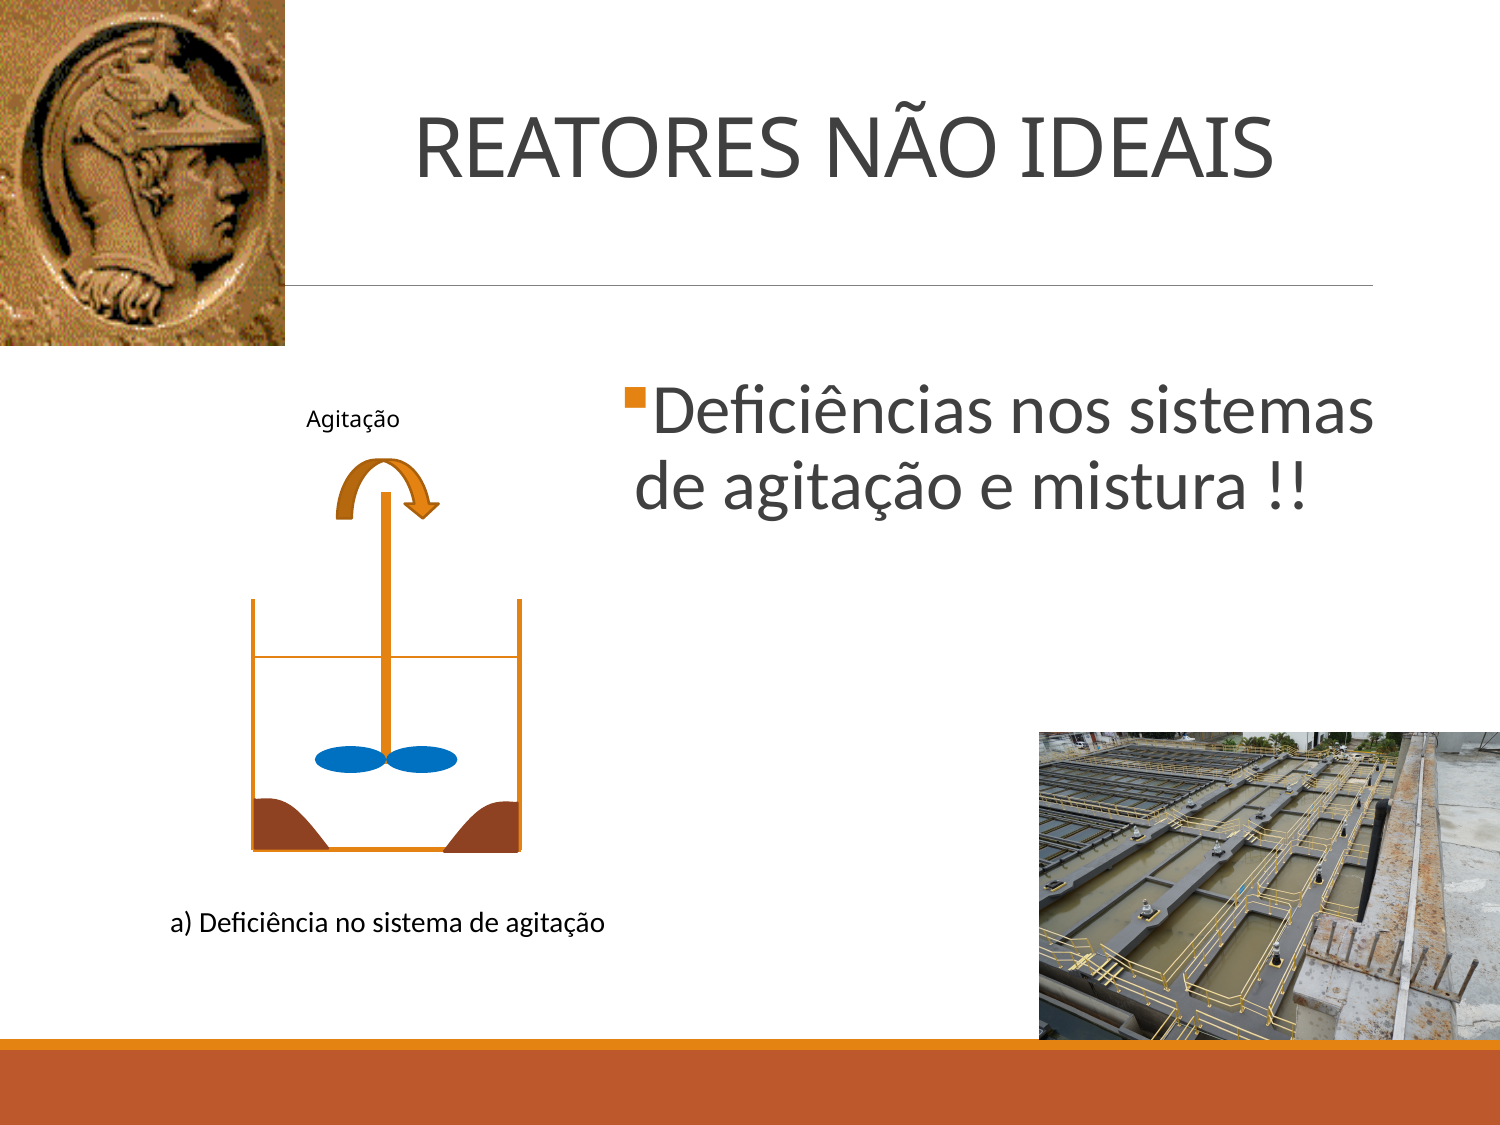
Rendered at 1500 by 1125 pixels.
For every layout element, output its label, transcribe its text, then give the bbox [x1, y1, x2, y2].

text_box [76, 396, 700, 964]
picture [1038, 732, 1500, 1041]
list Deficiências nos sistemas de agitação e mistura !! [619, 364, 1459, 555]
title REATORES NÃO IDEAIS [297, 72, 1424, 203]
picture [0, 0, 288, 351]
